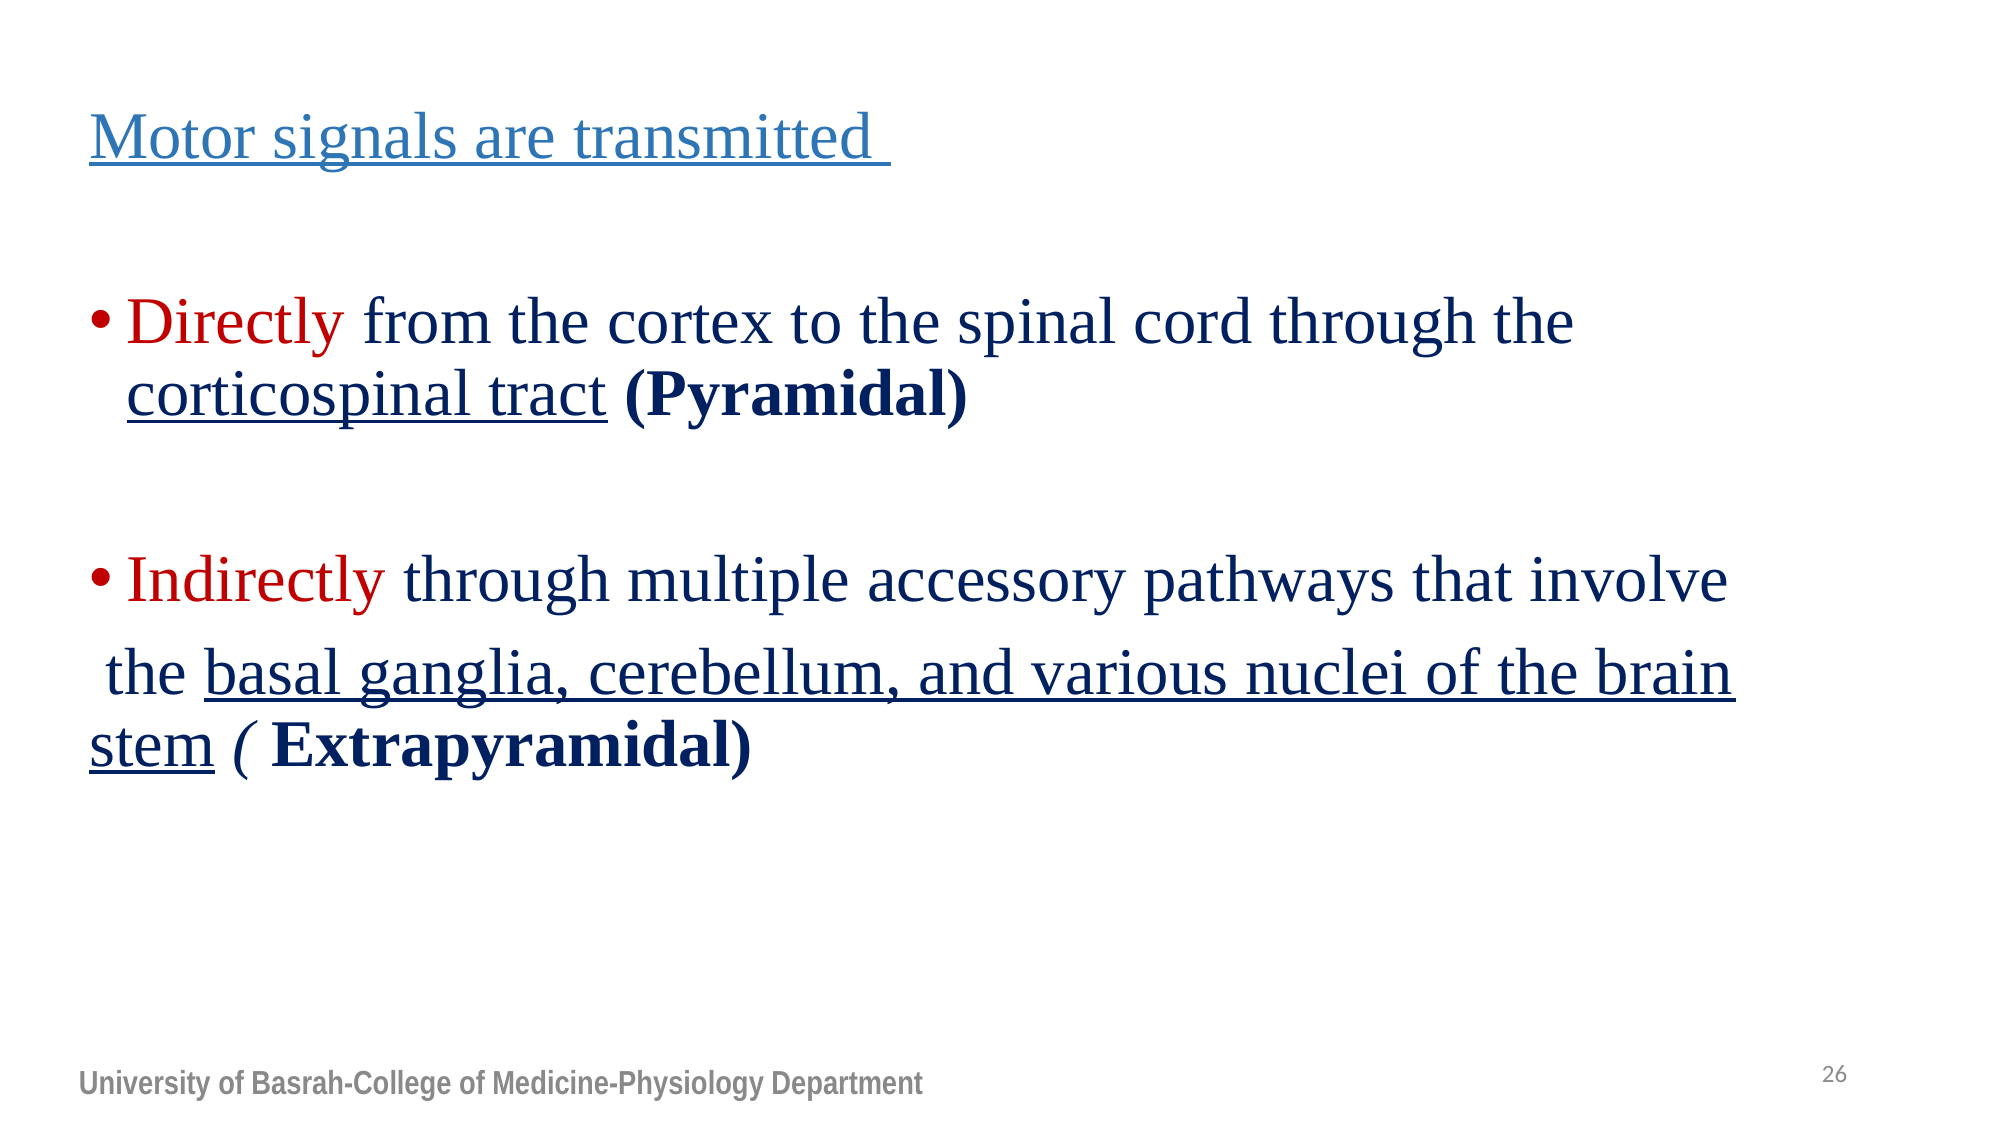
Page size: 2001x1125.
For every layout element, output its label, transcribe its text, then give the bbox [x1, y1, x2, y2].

text_box University of Basrah-College of Medicine-Physiology Department [37, 1051, 966, 1112]
slide_number 26 [1412, 1042, 1863, 1103]
list Motor signals are transmitted Directly from the cortex to the spinal cord through the corticospinal tract (Pyramidal) Indirectly through multiple accessory pathways that involve the basal ganglia, cerebellum, and various nuclei of the brain stem ( Extrapyramidal) [74, 92, 1800, 980]
